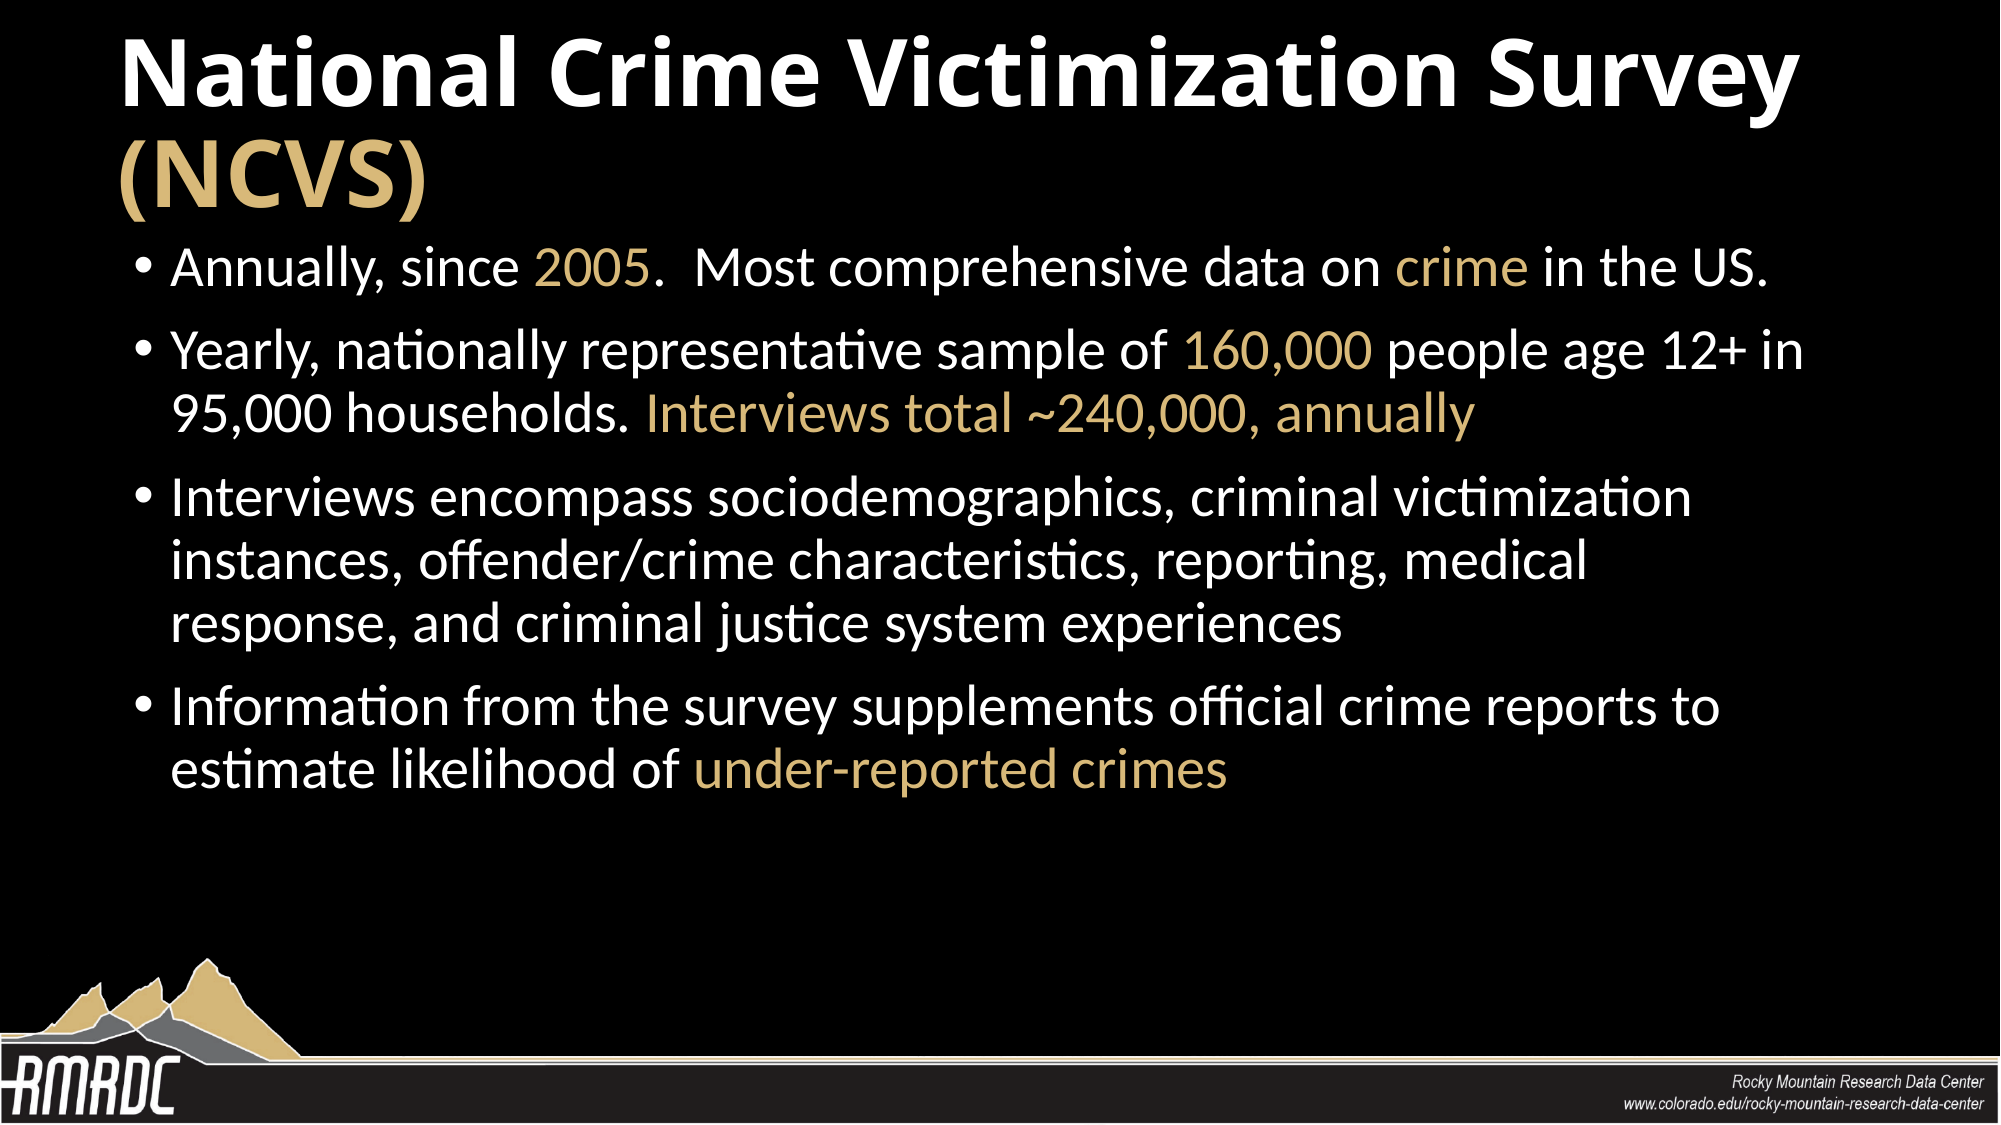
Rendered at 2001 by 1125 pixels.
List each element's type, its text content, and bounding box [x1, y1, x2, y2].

picture [0, 955, 2000, 1125]
title National Crime Victimization Survey (NCVS) [102, 18, 1897, 236]
list Annually, since 2005. Most comprehensive data on crime in the US. Yearly, nationally representative sample of 160,000 people age 12+ in 95,000 households. Interviews total ~240,000, annually Interviews encompass sociodemographics, criminal victimization instances, offender/crime characteristics, reporting, medical response, and criminal justice system experiences Information from the survey supplements official crime reports to estimate likelihood of under-reported crimes [118, 228, 1844, 955]
